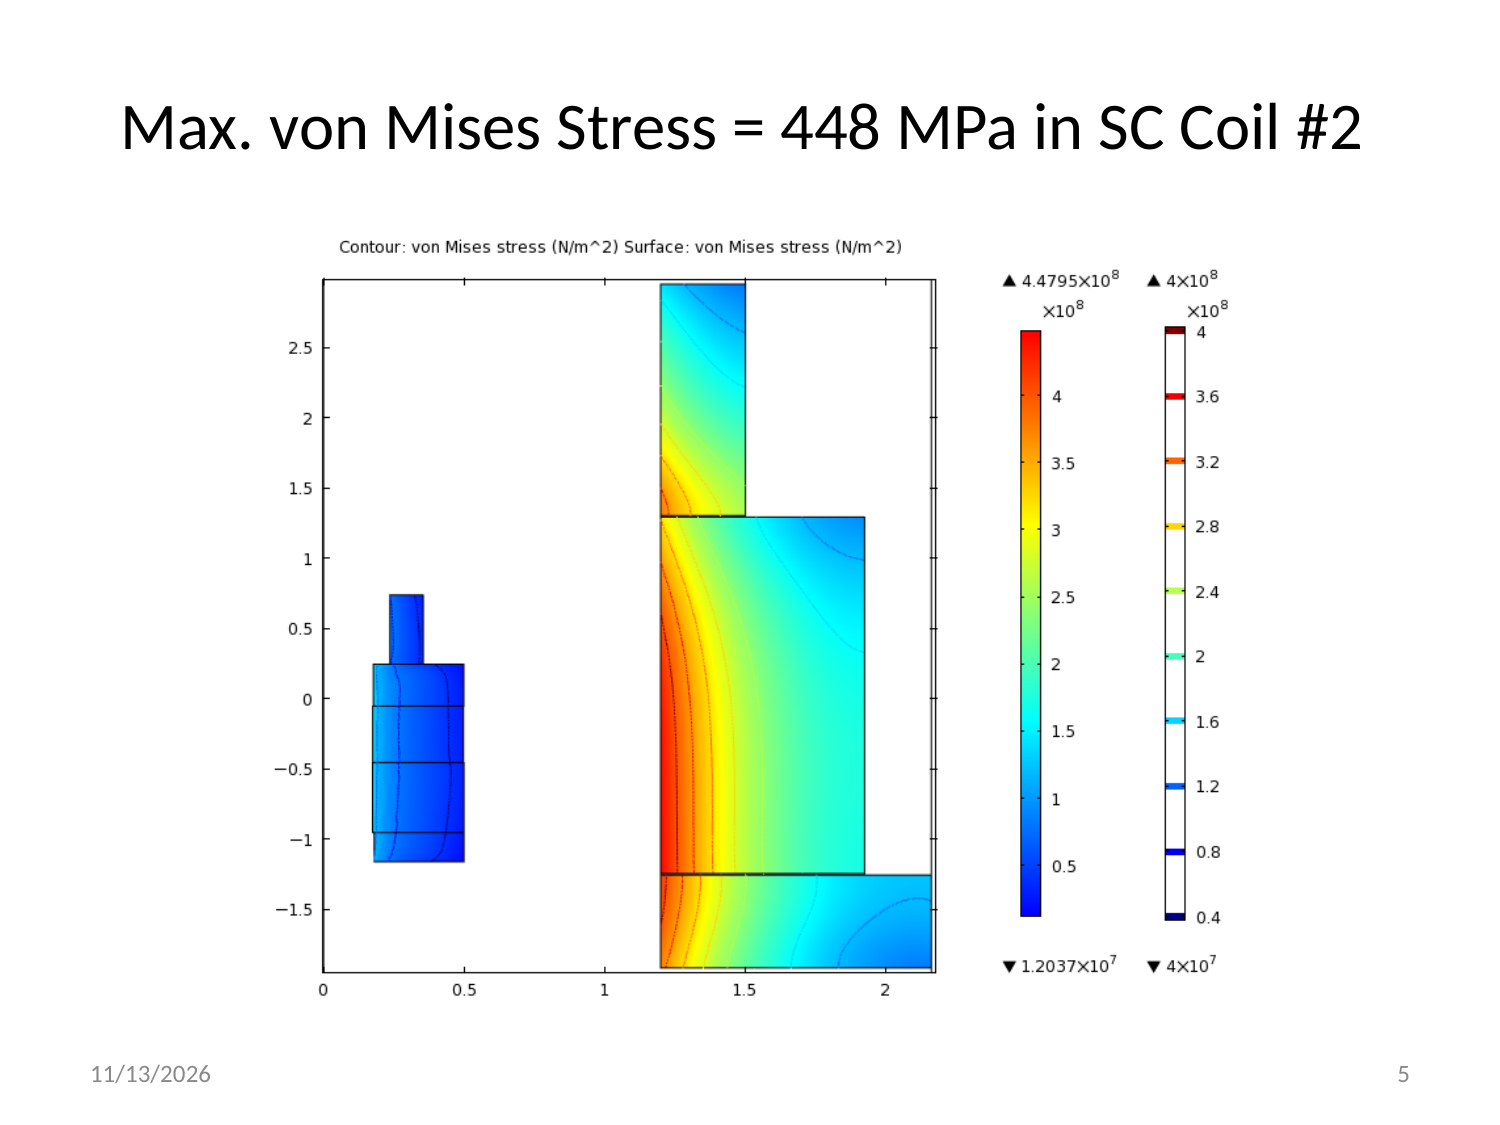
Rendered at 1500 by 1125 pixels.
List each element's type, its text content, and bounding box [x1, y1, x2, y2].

slide_number 5 [1074, 1042, 1425, 1103]
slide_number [75, 1042, 425, 1103]
title Max. von Mises Stress = 448 MPa in SC Coil #2 [74, 44, 1426, 201]
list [250, 224, 1300, 1006]
